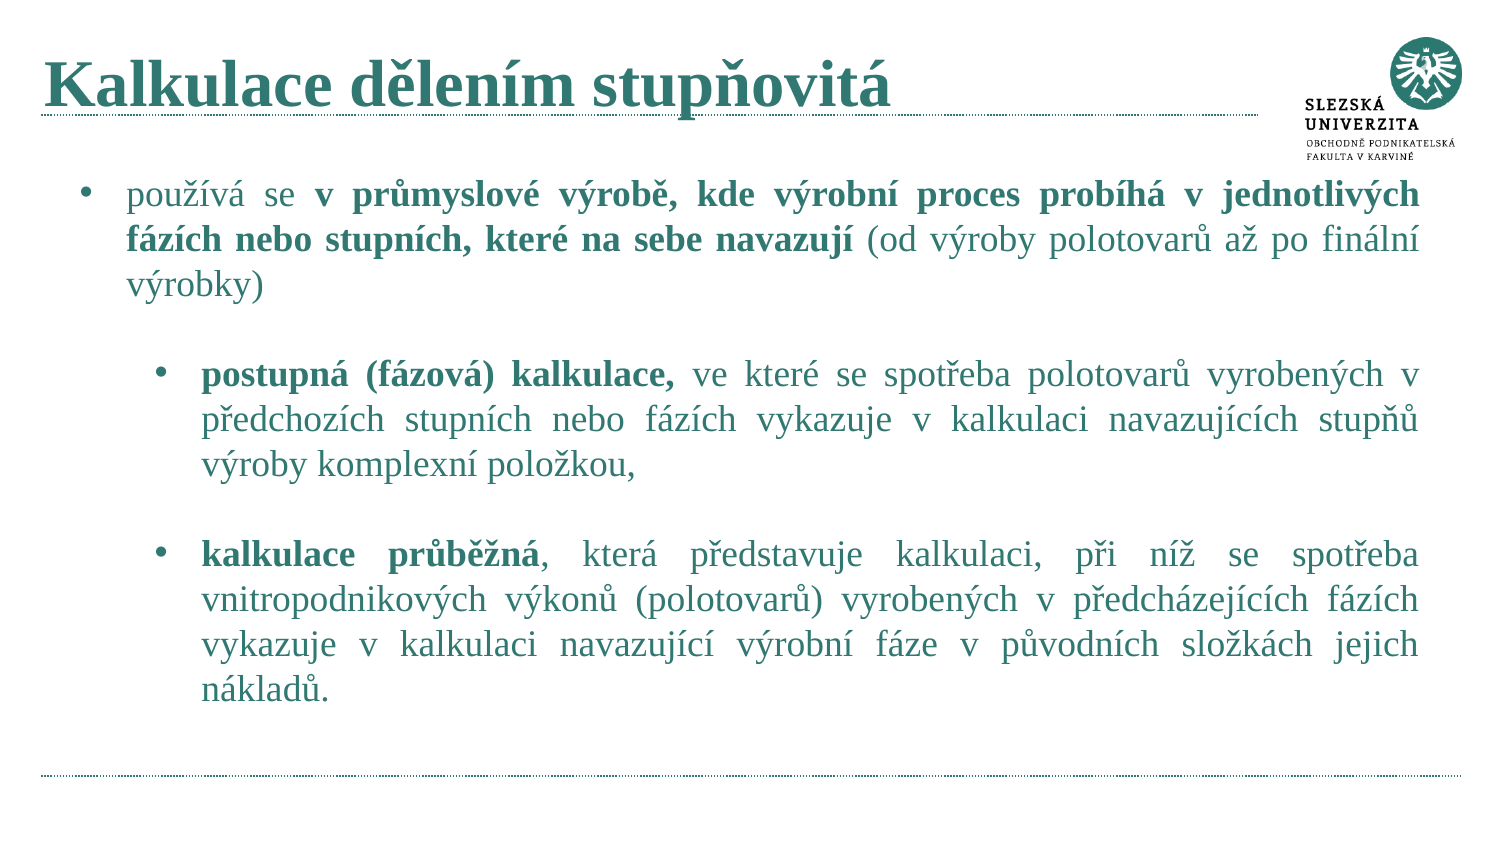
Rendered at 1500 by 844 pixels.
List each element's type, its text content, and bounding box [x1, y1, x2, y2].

text_box používá se v průmyslové výrobě, kde výrobní proces probíhá v jednotlivých fázích nebo stupních, které na sebe navazují (od výroby polotovarů až po finální výrobky) postupná (fázová) kalkulace, ve které se spotřeba polotovarů vyrobených v předchozích stupních nebo fázích vykazuje v kalkulaci navazujících stupňů výroby komplexní položkou, kalkulace průběžná, která představuje kalkulaci, při níž se spotřeba vnitropodnikových výkonů (polotovarů) vyrobených v předcházejících fázích vykazuje v kalkulaci navazující výrobní fáze v původních složkách jejich nákladů. [64, 161, 1436, 762]
title Kalkulace dělením stupňovitá [29, 32, 1235, 103]
picture [1305, 37, 1462, 160]
